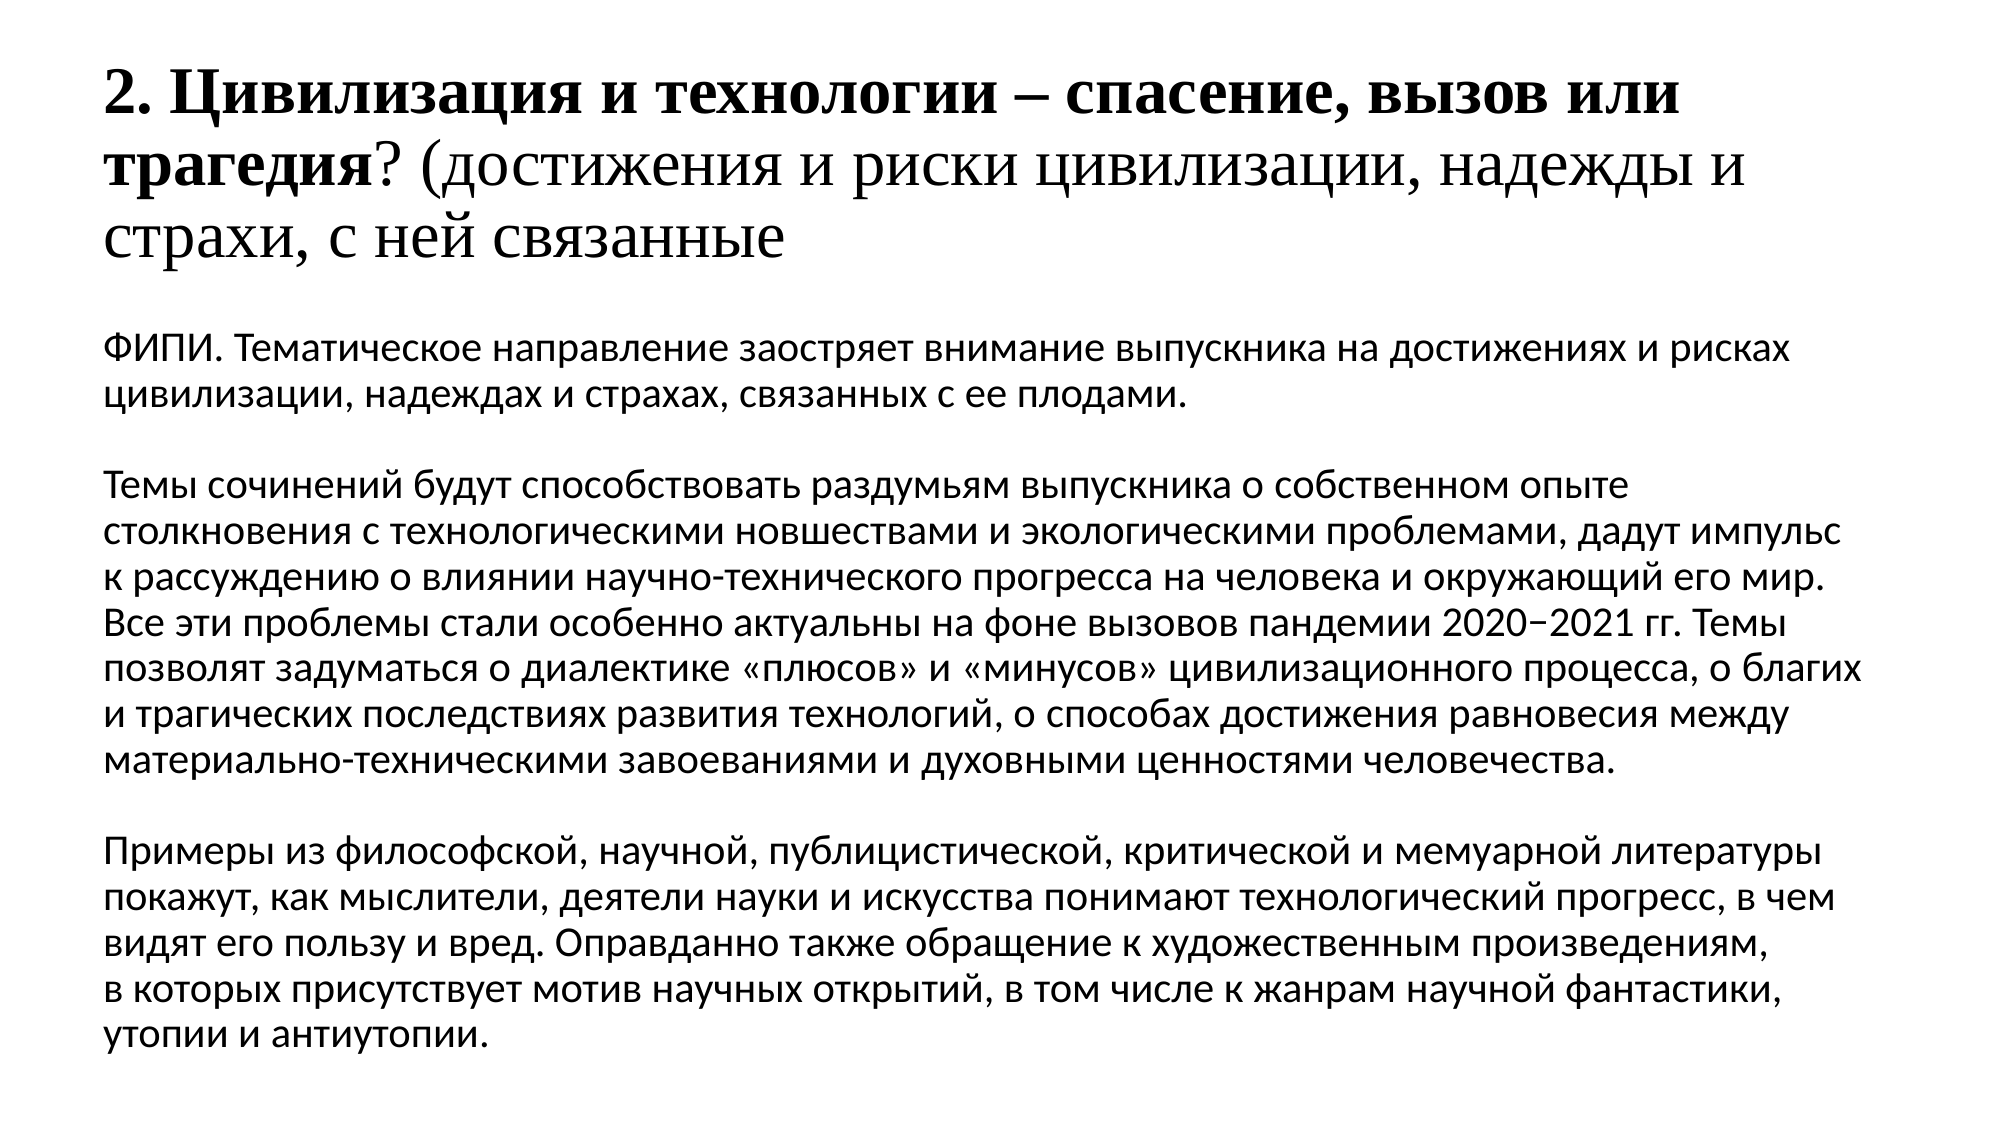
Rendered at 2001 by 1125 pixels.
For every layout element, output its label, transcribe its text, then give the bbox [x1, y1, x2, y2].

title 2. Цивилизация и технологии – спасение, вызов или трагедия? (достижения и риски цивилизации, надежды и страхи, с ней связанные [88, 55, 1932, 273]
list ФИПИ. Тематическое направление заостряет внимание выпускника на достижениях и рисках цивилизации, надеждах и страхах, связанных с ее плодами. Темы сочинений будут способствовать раздумьям выпускника о собственном опыте столкновения с технологическими новшествами и экологическими проблемами, дадут импульс к рассуждению о влиянии научно-технического прогресса на человека и окружающий его мир. Все эти проблемы стали особенно актуальны на фоне вызовов пандемии 2020−2021 гг. Темы позволят задуматься о диалектике «плюсов» и «минусов» цивилизационного процесса, о благих и трагических последствиях развития технологий, о способах достижения равновесия между материально-техническими завоеваниями и духовными ценностями человечества. Примеры из философской, научной, публицистической, критической и мемуарной литературы покажут, как мыслители, деятели науки и искусства понимают технологический прогресс, в чем видят его пользу и вред. Оправданно также обращение к художественным произведениям, в которых присутствует мотив научных открытий, в том числе к жанрам научной фантастики, утопии и антиутопии. [88, 317, 1888, 1073]
